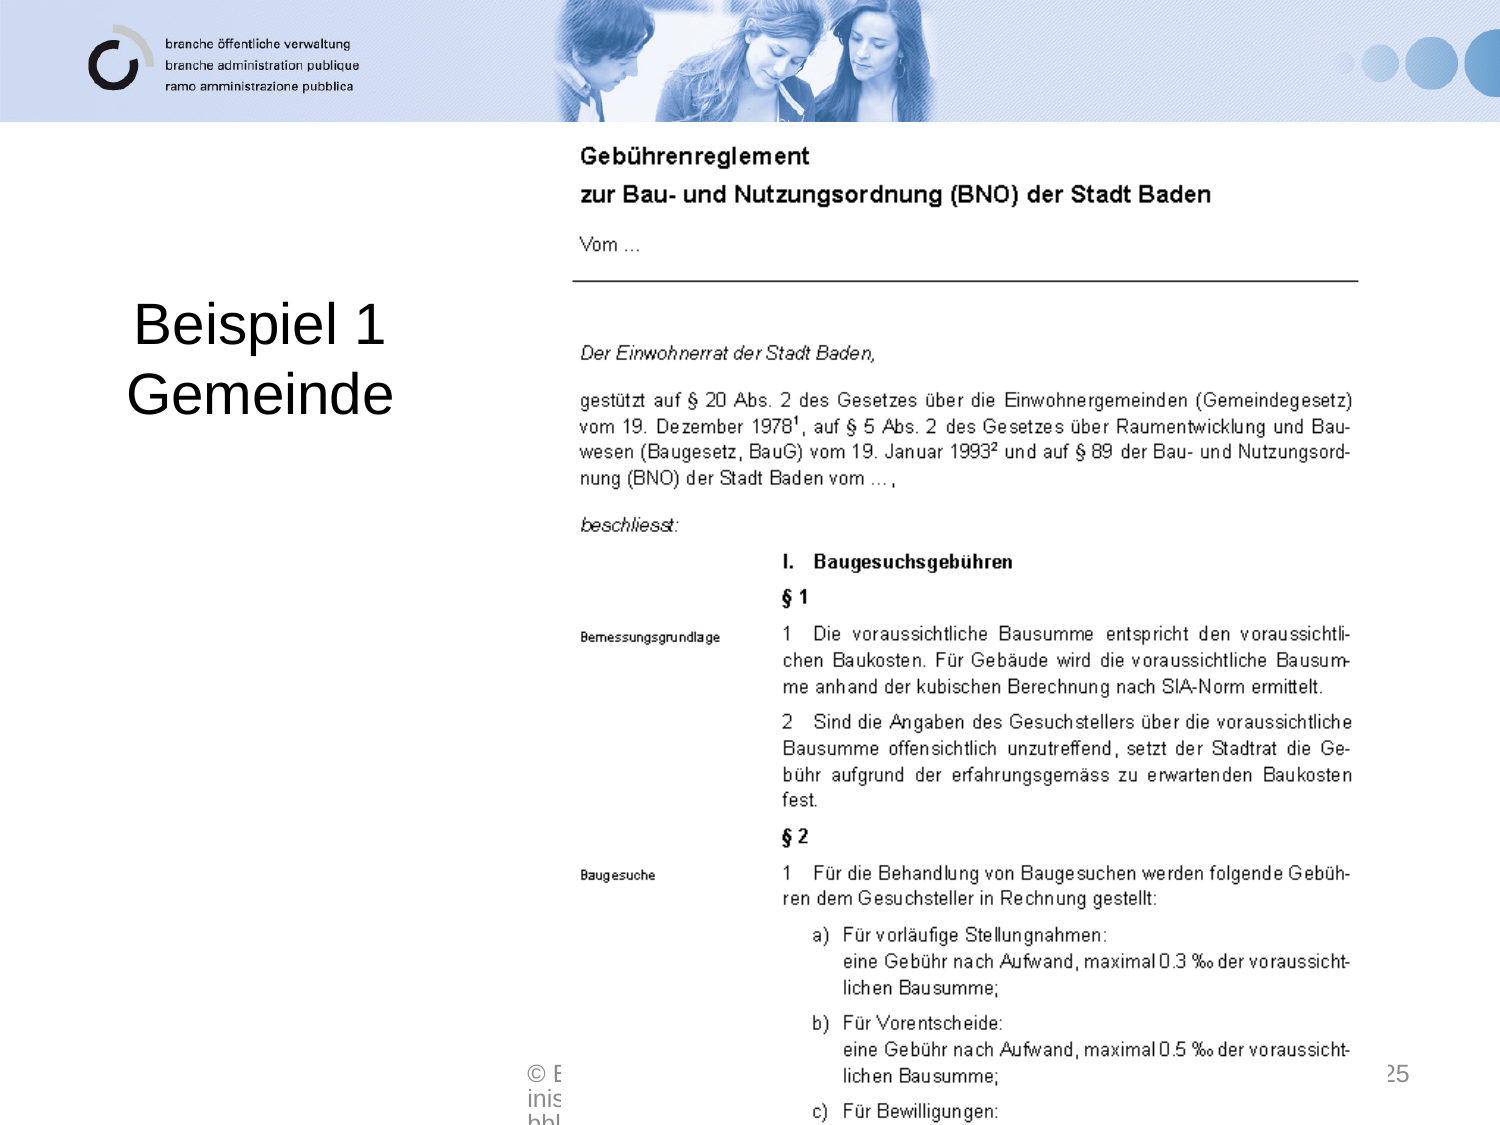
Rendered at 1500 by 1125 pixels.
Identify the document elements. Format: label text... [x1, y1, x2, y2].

picture [560, 125, 1389, 1125]
title Beispiel 1 Gemeinde [64, 219, 457, 492]
slide_number 25 [1393, 1042, 1425, 1103]
picture [0, 0, 1500, 122]
footer © Branche Öffentliche Verwaltung/ Administration publique/ Amministrazione pubblica [512, 1042, 555, 1103]
